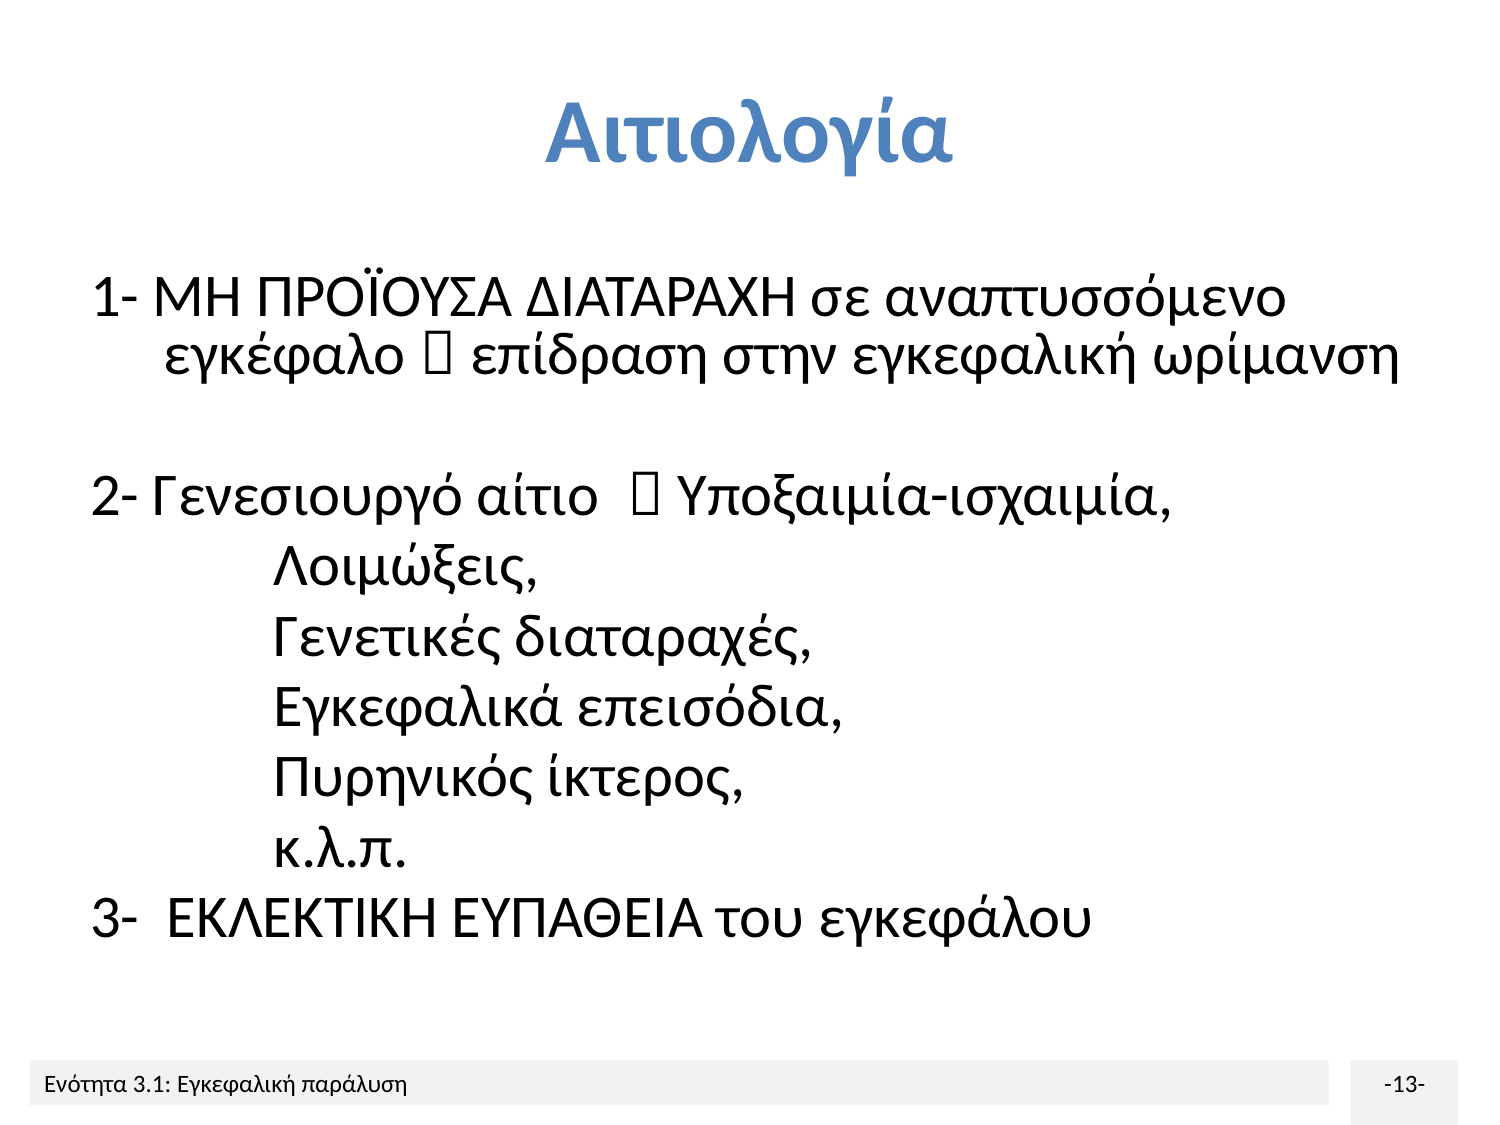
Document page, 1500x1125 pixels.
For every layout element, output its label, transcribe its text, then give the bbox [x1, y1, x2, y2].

title Αιτιολογία [75, 45, 1425, 207]
list 1- ΜΗ ΠΡΟΪΟΥΣΑ ΔΙΑΤΑΡΑΧΗ σε αναπτυσσόμενο εγκέφαλο  επίδραση στην εγκεφαλική ωρίμανση 2- Γενεσιουργό αίτιο  Υποξαιμία-ισχαιμία, Λοιμώξεις, Γενετικές διαταραχές, Εγκεφαλικά επεισόδια, Πυρηνικός ίκτερος, κ.λ.π. 3- ΕΚΛΕΚΤΙΚΗ ΕΥΠΑΘΕΙΑ του εγκεφάλου [75, 262, 1425, 1005]
